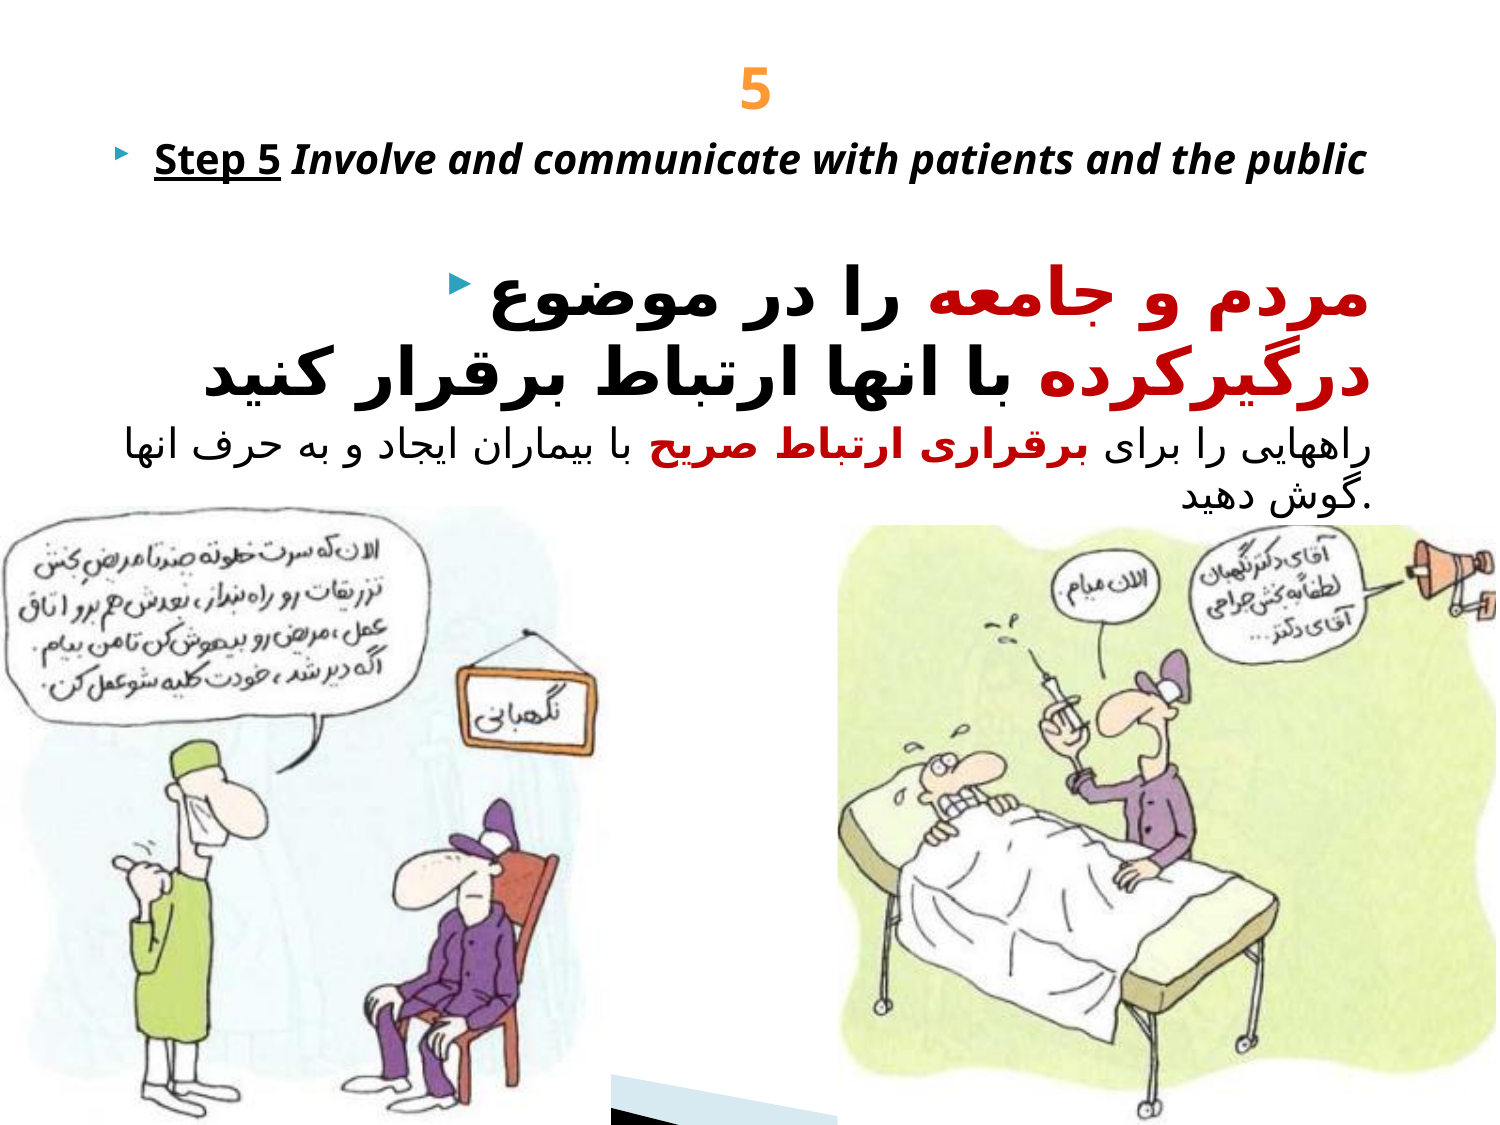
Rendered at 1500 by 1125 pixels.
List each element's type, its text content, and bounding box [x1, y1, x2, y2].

list Step 5 Involve and communicate with patients and the public مردم و جامعه را در موضوع درگیرکرده با انها ارتباط برقرار کنید راههایی را برای برقراری ارتباط صریح با بیماران ایجاد و به حرف انها گوش دهید. [79, 135, 1388, 950]
title 5 [75, 37, 1438, 135]
picture [0, 506, 611, 1125]
picture [837, 524, 1497, 1125]
